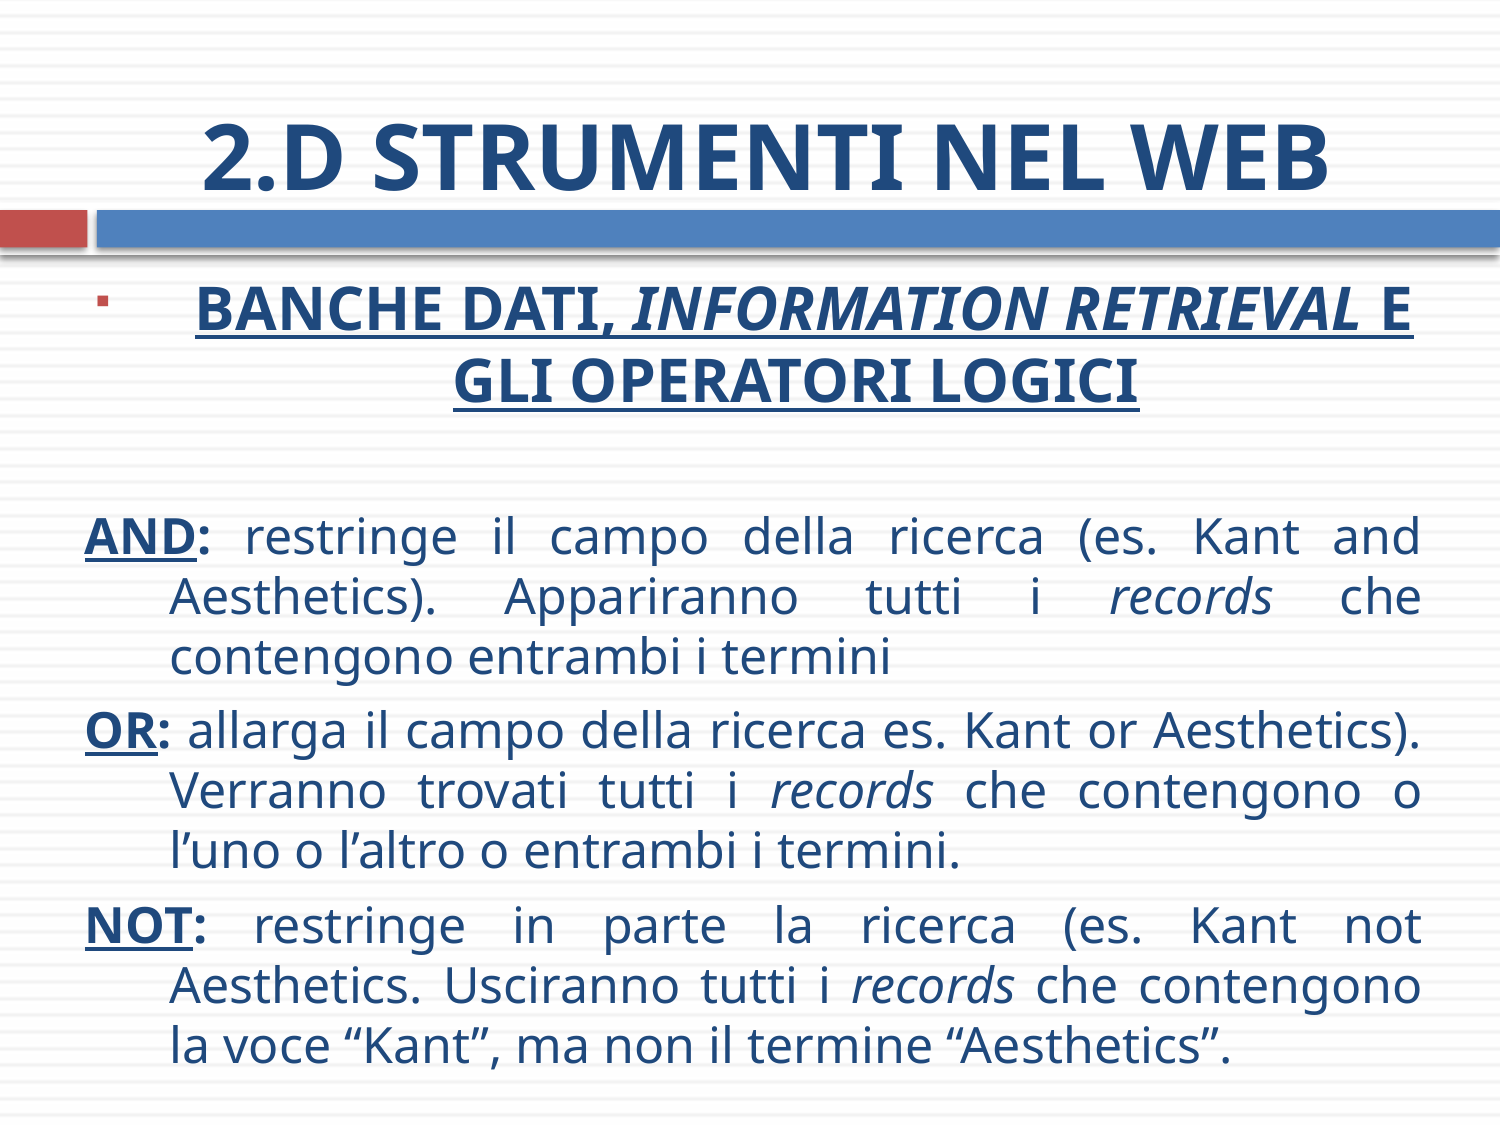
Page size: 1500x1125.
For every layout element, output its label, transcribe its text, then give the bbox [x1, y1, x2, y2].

title 2.d Strumenti nel Web [58, 37, 1477, 270]
list Banche dati, Information retrieval e gli operatori logici AND: restringe il campo della ricerca (es. Kant and Aesthetics). Appariranno tutti i records che contengono entrambi i termini OR: allarga il campo della ricerca es. Kant or Aesthetics). Verranno trovati tutti i records che contengono o l’uno o l’altro o entrambi i termini. NOT: restringe in parte la ricerca (es. Kant not Aesthetics. Usciranno tutti i records che contengono la voce “Kant”, ma non il termine “Aesthetics”. [70, 262, 1438, 1090]
